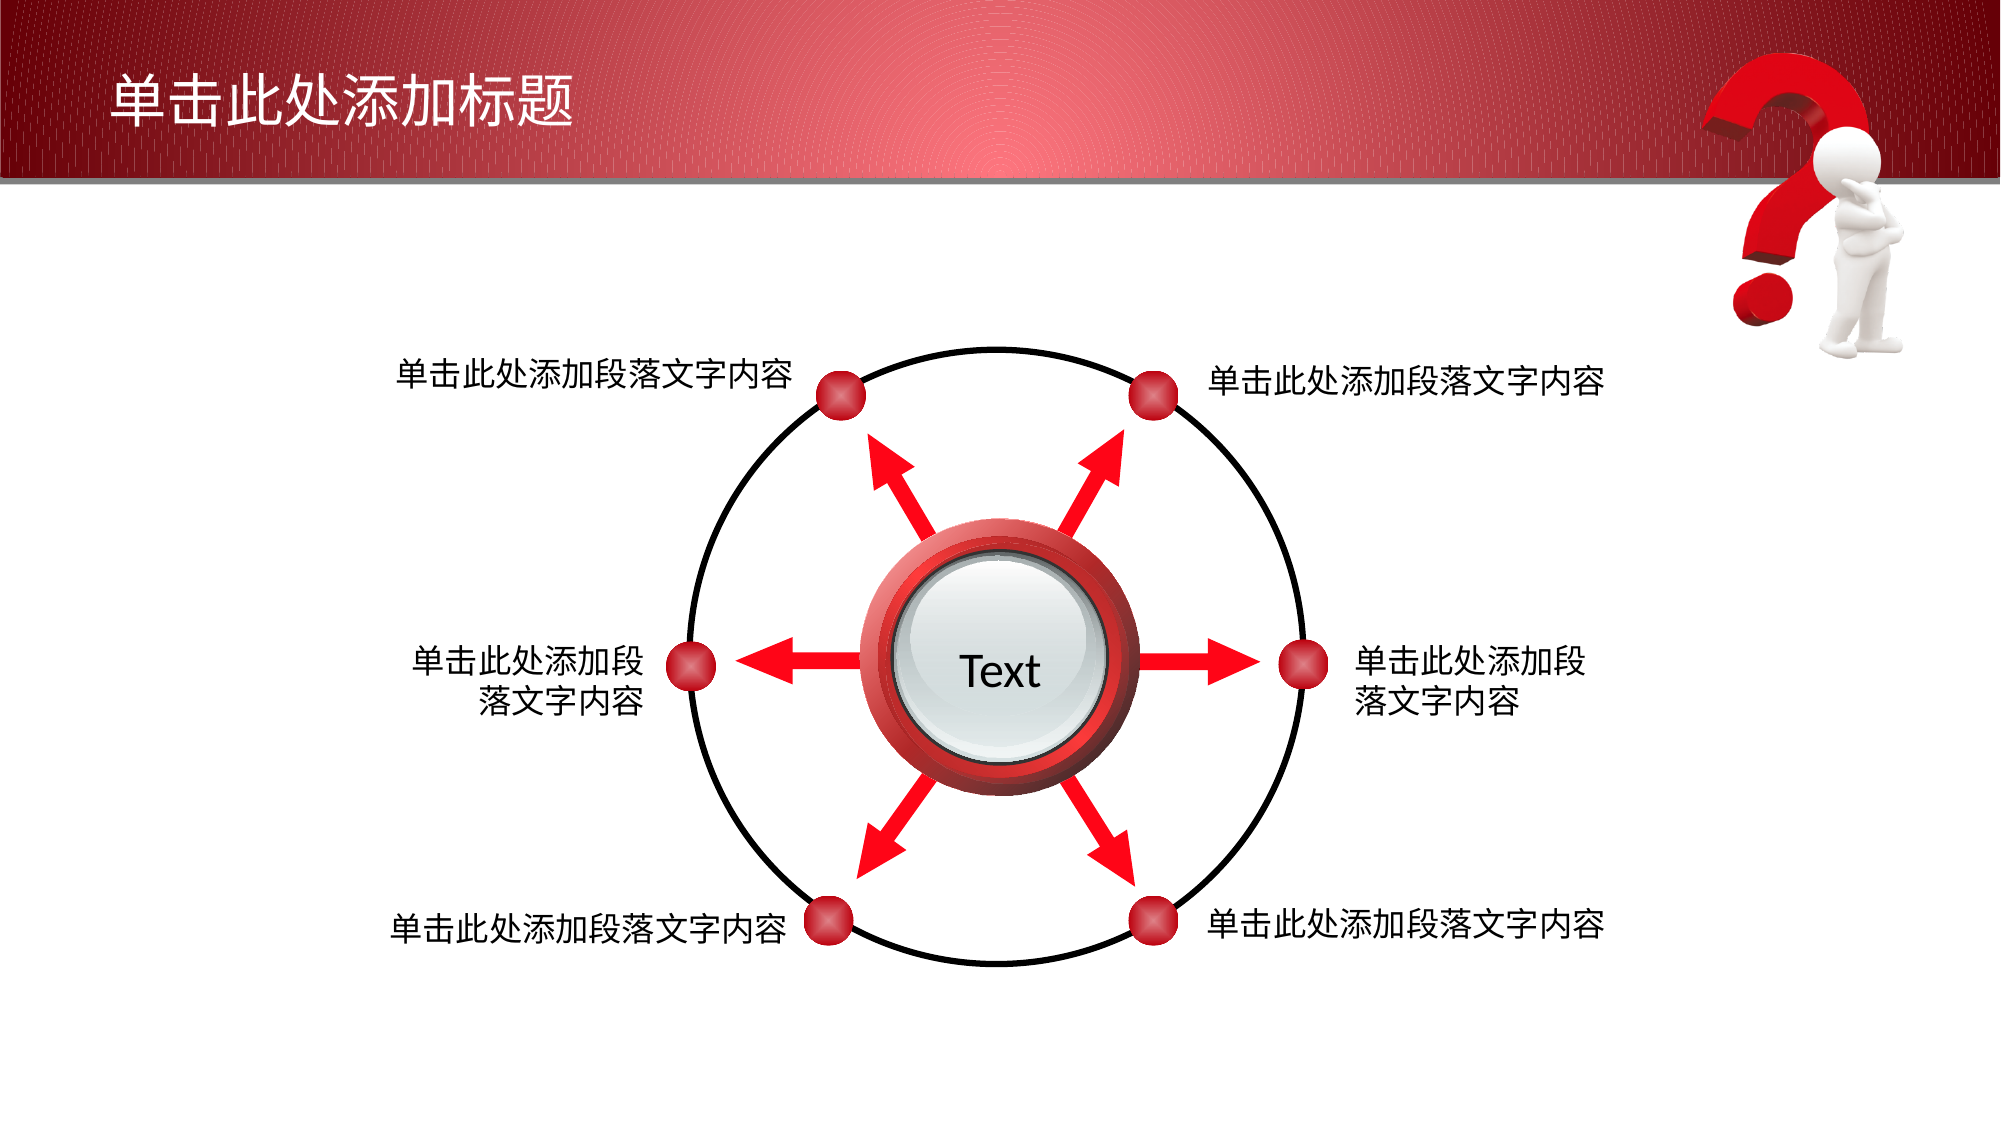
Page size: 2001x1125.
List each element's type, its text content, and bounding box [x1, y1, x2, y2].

title 单击此处添加标题 [93, 45, 1894, 153]
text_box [371, 345, 1638, 965]
picture [1637, 44, 1962, 370]
